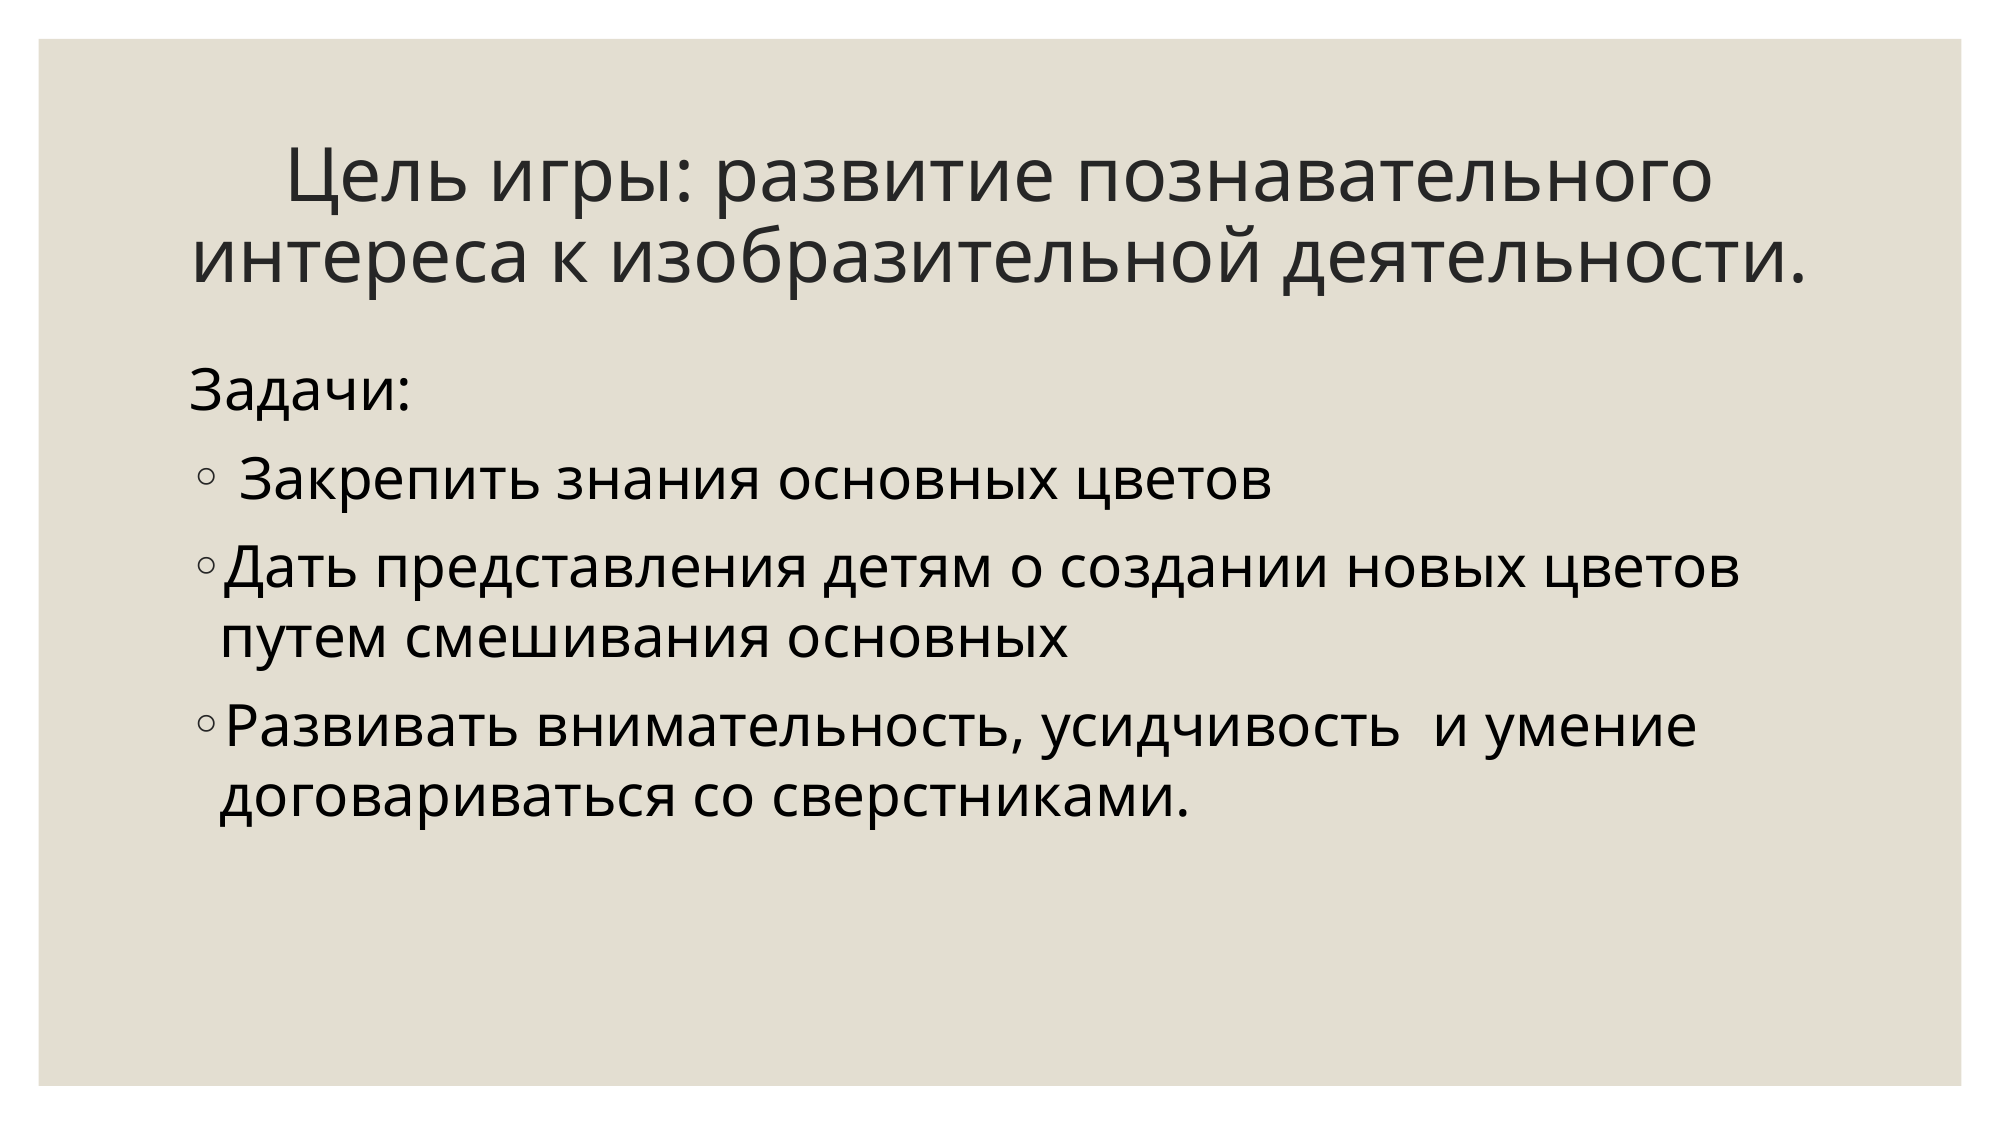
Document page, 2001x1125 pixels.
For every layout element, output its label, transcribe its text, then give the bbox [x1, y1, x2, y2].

list Задачи: Закрепить знания основных цветов Дать представления детям о создании новых цветов путем смешивания основных Развивать внимательность, усидчивость и умение договариваться со сверстниками. [174, 345, 1825, 990]
title Цель игры: развитие познавательного интереса к изобразительной деятельности. [174, 105, 1825, 331]
